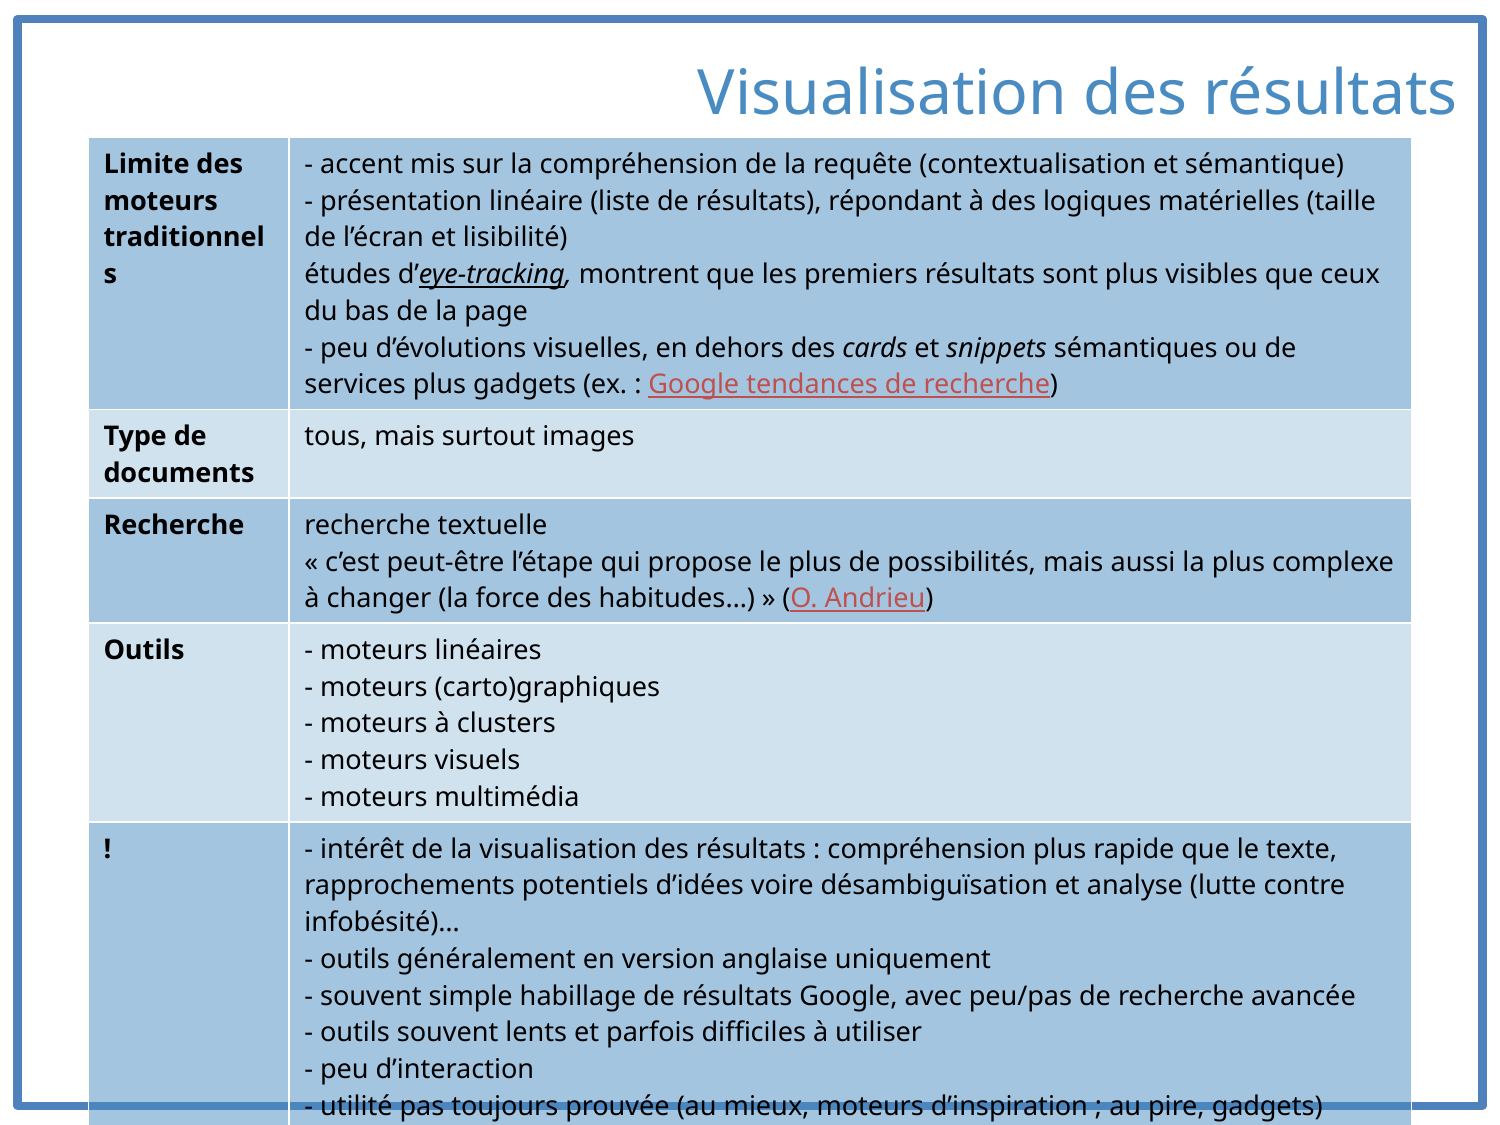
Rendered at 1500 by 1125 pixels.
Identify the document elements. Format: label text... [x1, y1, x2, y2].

text_box [16, 17, 1484, 1108]
title Visualisation des résultats [123, 30, 1474, 149]
table_cell Outils [89, 624, 288, 821]
table_cell - moteurs linéaires - moteurs (carto)graphiques - moteurs à clusters - moteurs visuels - moteurs multimédia [290, 624, 1411, 821]
table_cell recherche textuelle « c’est peut-être l’étape qui propose le plus de possibilités, mais aussi la plus complexe à changer (la force des habitudes…) » (O. Andrieu) [290, 499, 1411, 622]
table_cell ! [89, 823, 288, 1125]
table_cell - intérêt de la visualisation des résultats : compréhension plus rapide que le texte, rapprochements potentiels d’idées voire désambiguïsation et analyse (lutte contre infobésité)… - outils généralement en version anglaise uniquement - souvent simple habillage de résultats Google, avec peu/pas de recherche avancée - outils souvent lents et parfois difficiles à utiliser - peu d’interaction - utilité pas toujours prouvée (au mieux, moteurs d’inspiration ; au pire, gadgets) - peu de services sonores et/ou parlants - nombreux services morts (Kartoo, Grokker, SearchCube…)  impact marginal sur le secteur pour l’instant (accent mis surtout sur l’amélioration de la page de résultats, plus que sur visualisation) [290, 823, 1411, 1125]
table_cell Recherche [89, 499, 288, 622]
table_cell tous, mais surtout images [290, 410, 1411, 497]
table_header Limite des moteurs traditionnels [89, 138, 288, 409]
table_cell Type de documents [89, 410, 288, 497]
table_header - accent mis sur la compréhension de la requête (contextualisation et sémantique) - présentation linéaire (liste de résultats), répondant à des logiques matérielles (taille de l’écran et lisibilité) études d’eye-tracking, montrent que les premiers résultats sont plus visibles que ceux du bas de la page - peu d’évolutions visuelles, en dehors des cards et snippets sémantiques ou de services plus gadgets (ex. : Google tendances de recherche) [290, 138, 1411, 409]
